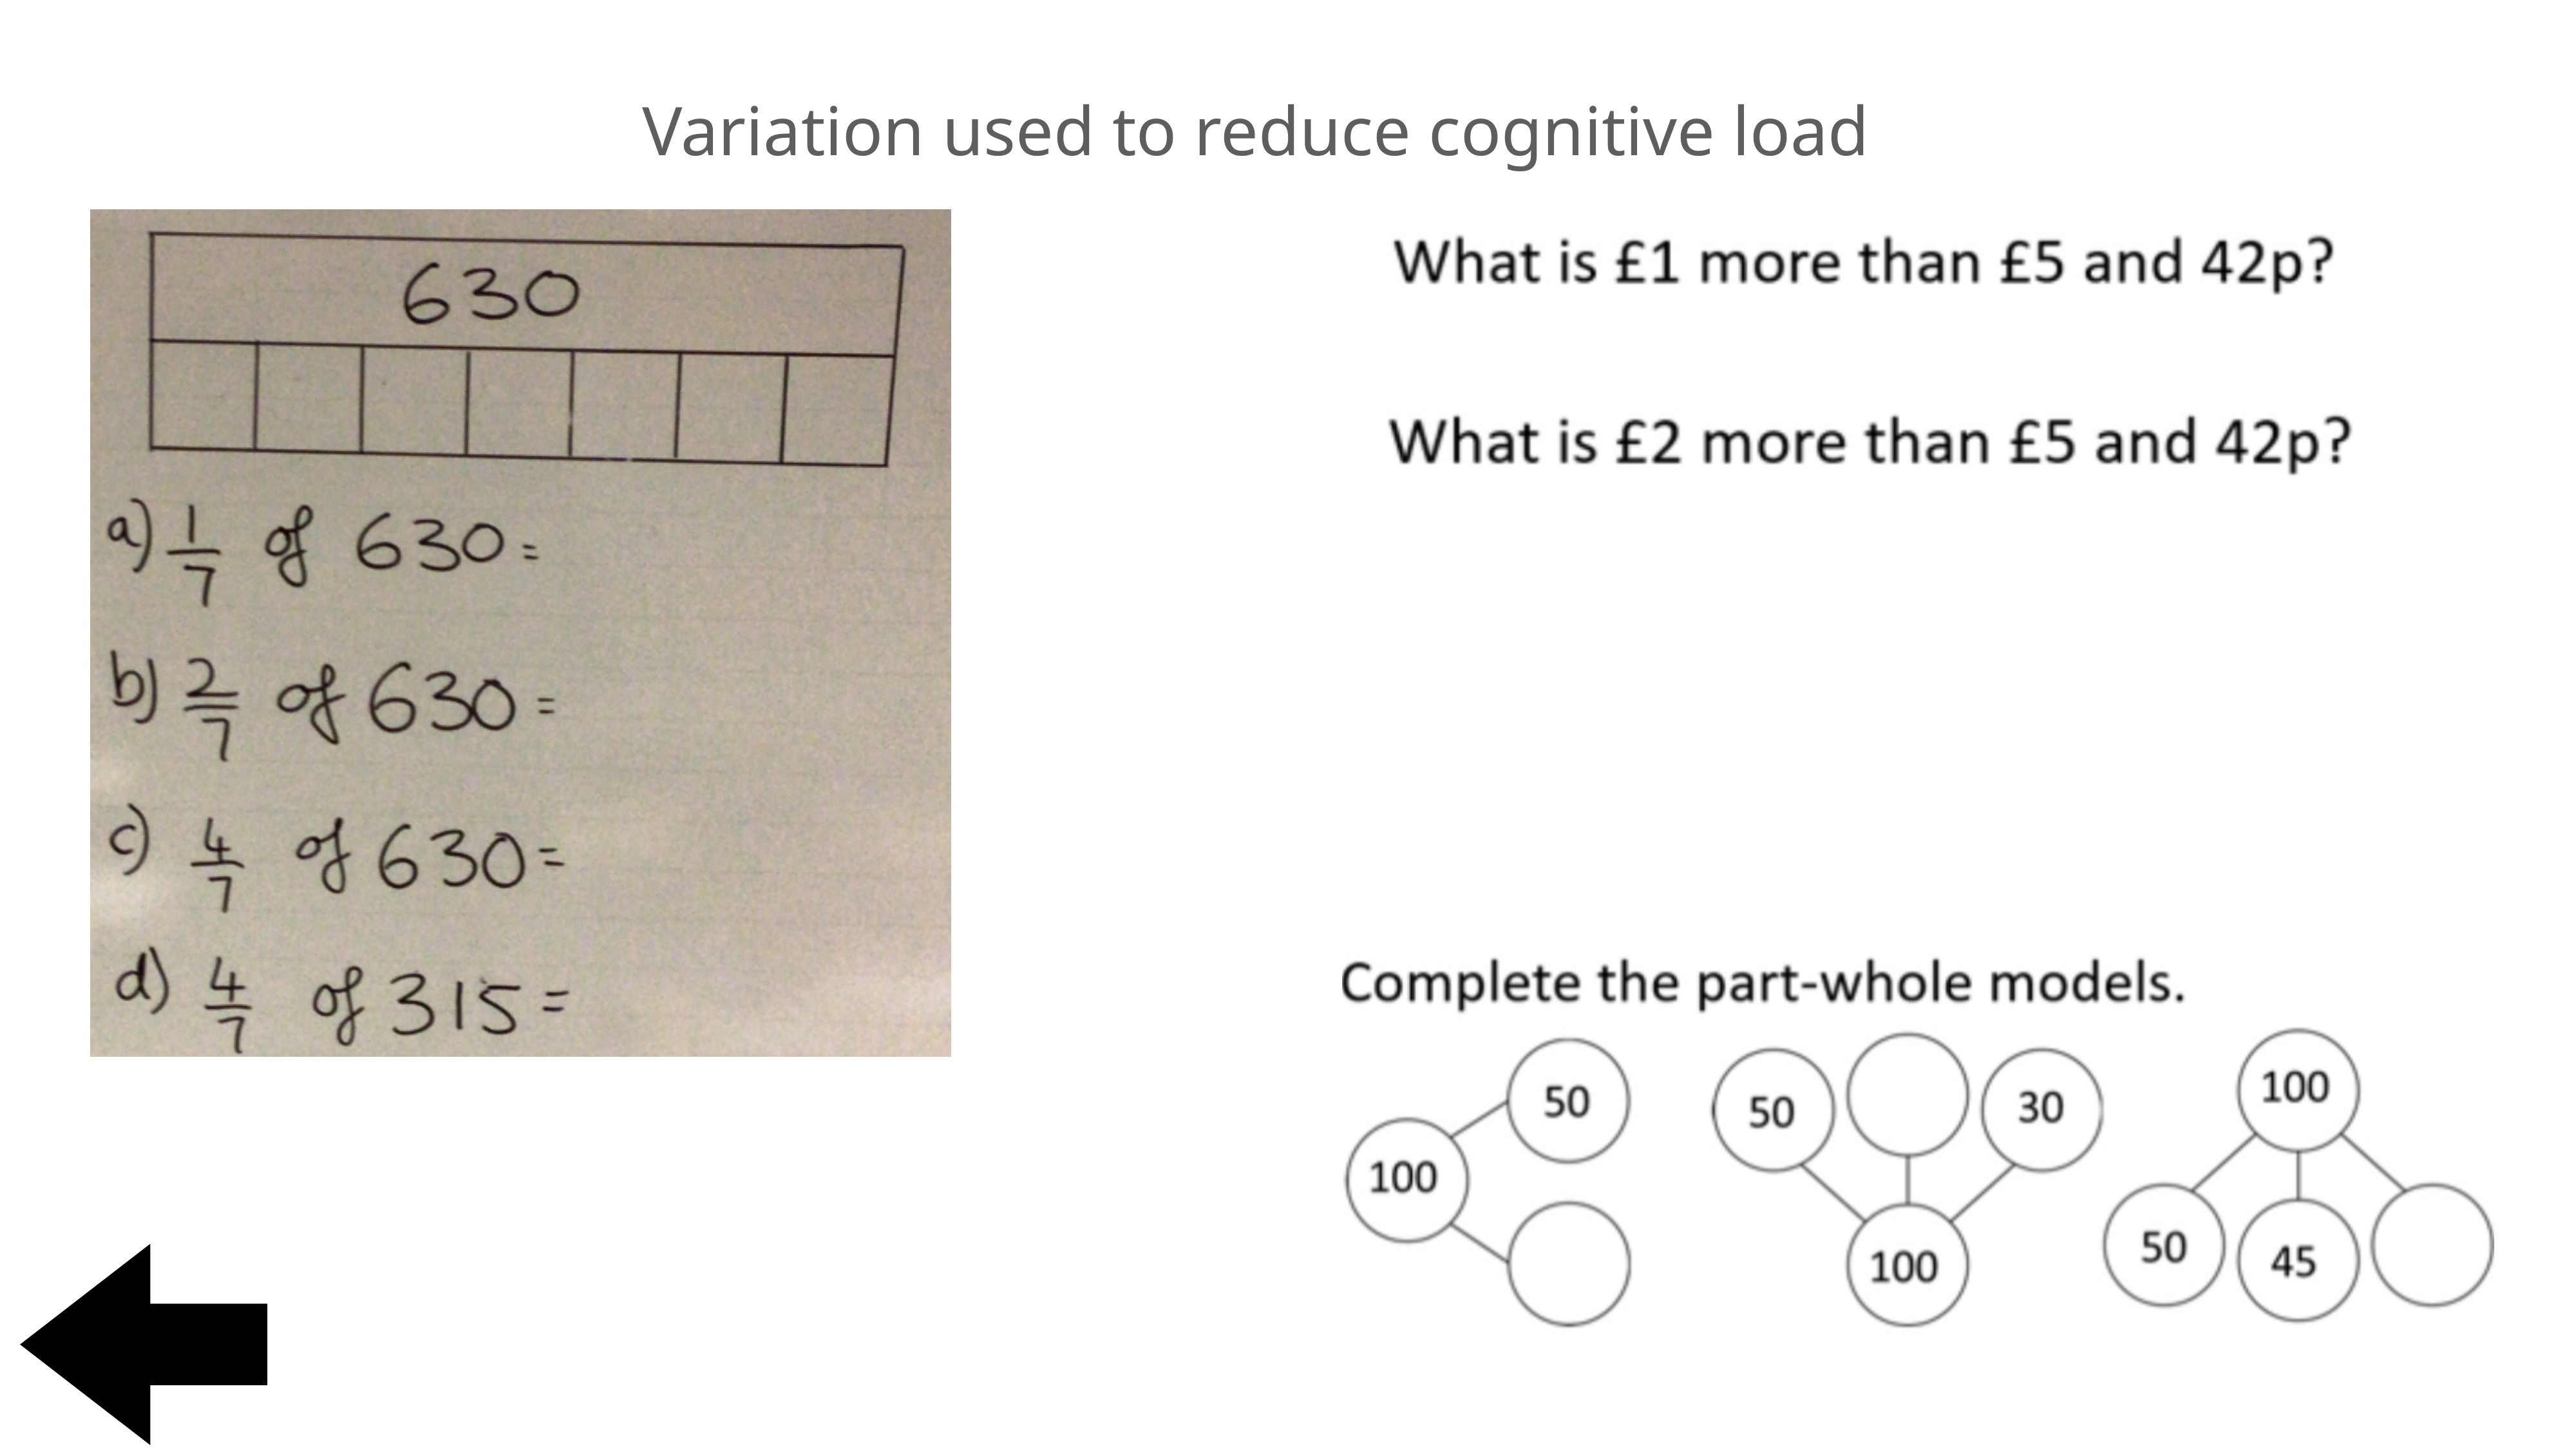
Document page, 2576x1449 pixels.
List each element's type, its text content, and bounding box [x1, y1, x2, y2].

text_box Variation used to reduce cognitive load [636, 82, 1876, 175]
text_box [1360, 187, 2510, 487]
text_box [20, 1244, 268, 1445]
picture [1341, 944, 2494, 1373]
picture [90, 209, 951, 1057]
